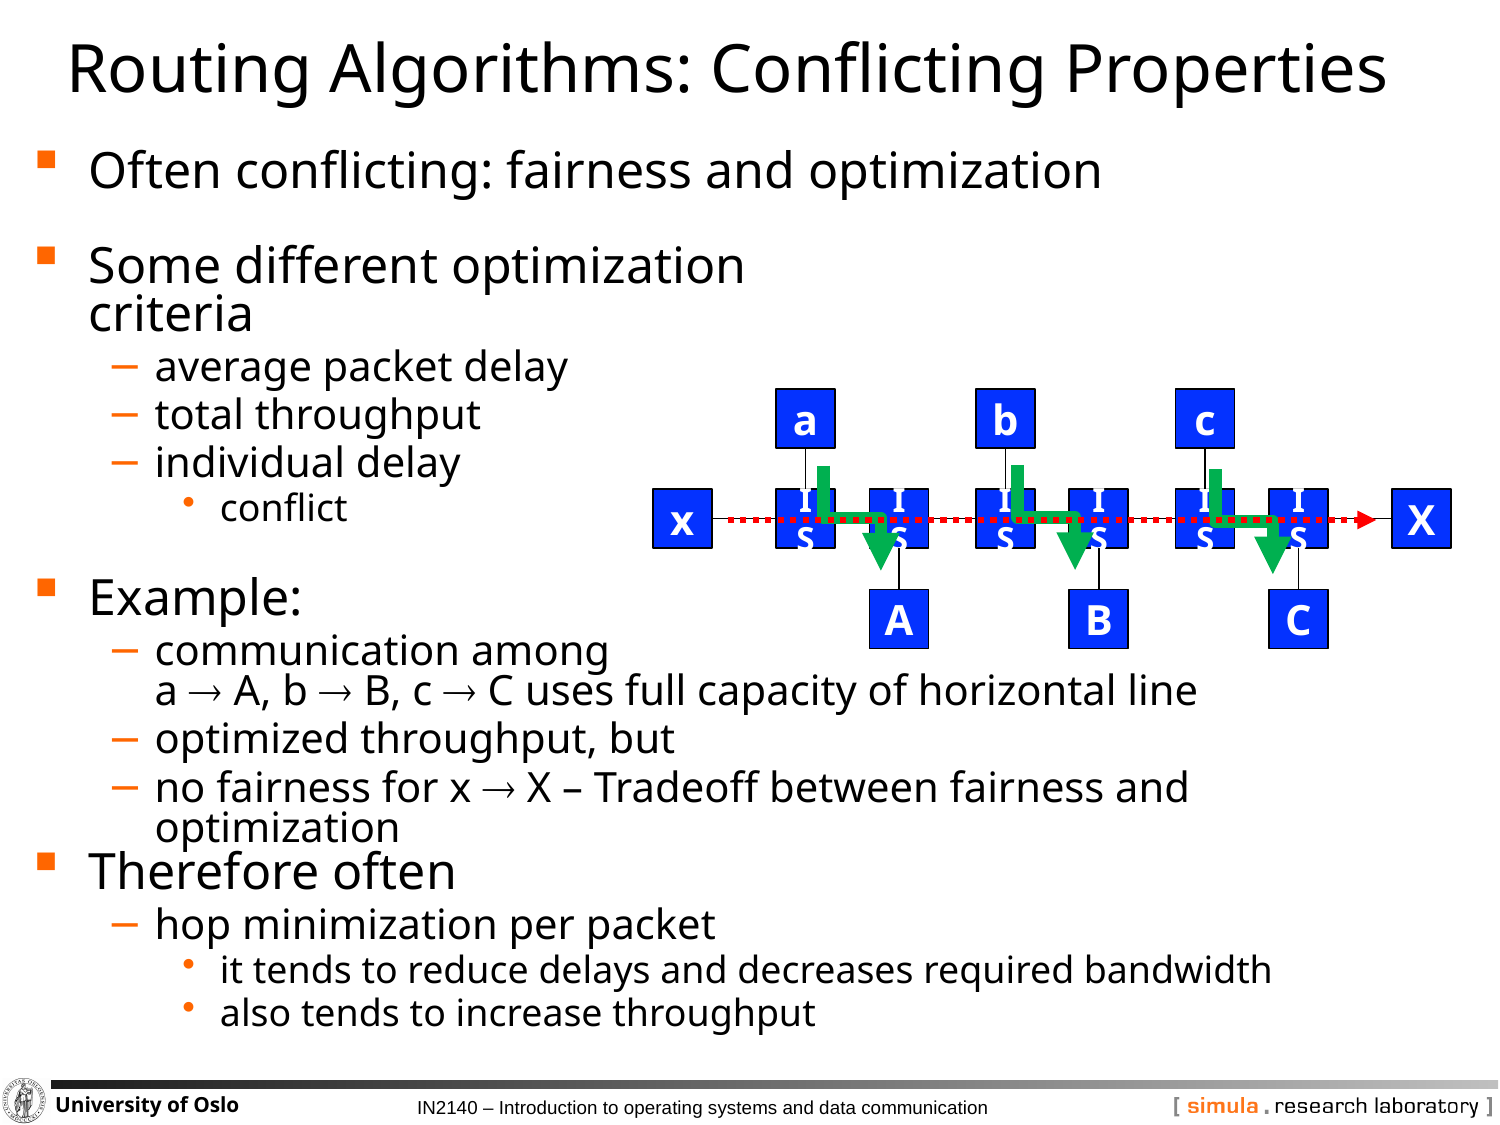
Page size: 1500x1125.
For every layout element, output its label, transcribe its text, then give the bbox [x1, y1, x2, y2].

picture [1171, 1093, 1495, 1121]
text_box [652, 388, 1452, 649]
list Often conflicting: fairness and optimization [17, 141, 1483, 218]
picture [2, 1078, 51, 1124]
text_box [823, 528, 1274, 575]
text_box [823, 464, 1274, 519]
title Routing Algorithms: Conflicting Properties [51, 20, 1495, 114]
text_box Therefore often hop minimization per packet it tends to reduce delays and decreases required bandwidth also tends to increase throughput [17, 843, 1390, 1053]
text_box Example: communication among a  A, b  B, c  C uses full capacity of horizontal line optimized throughput, but no fairness for x  X – Tradeoff between fairness and optimization [17, 569, 1424, 843]
text_box Some different optimization criteria average packet delay total throughput individual delay conflict [17, 237, 758, 551]
